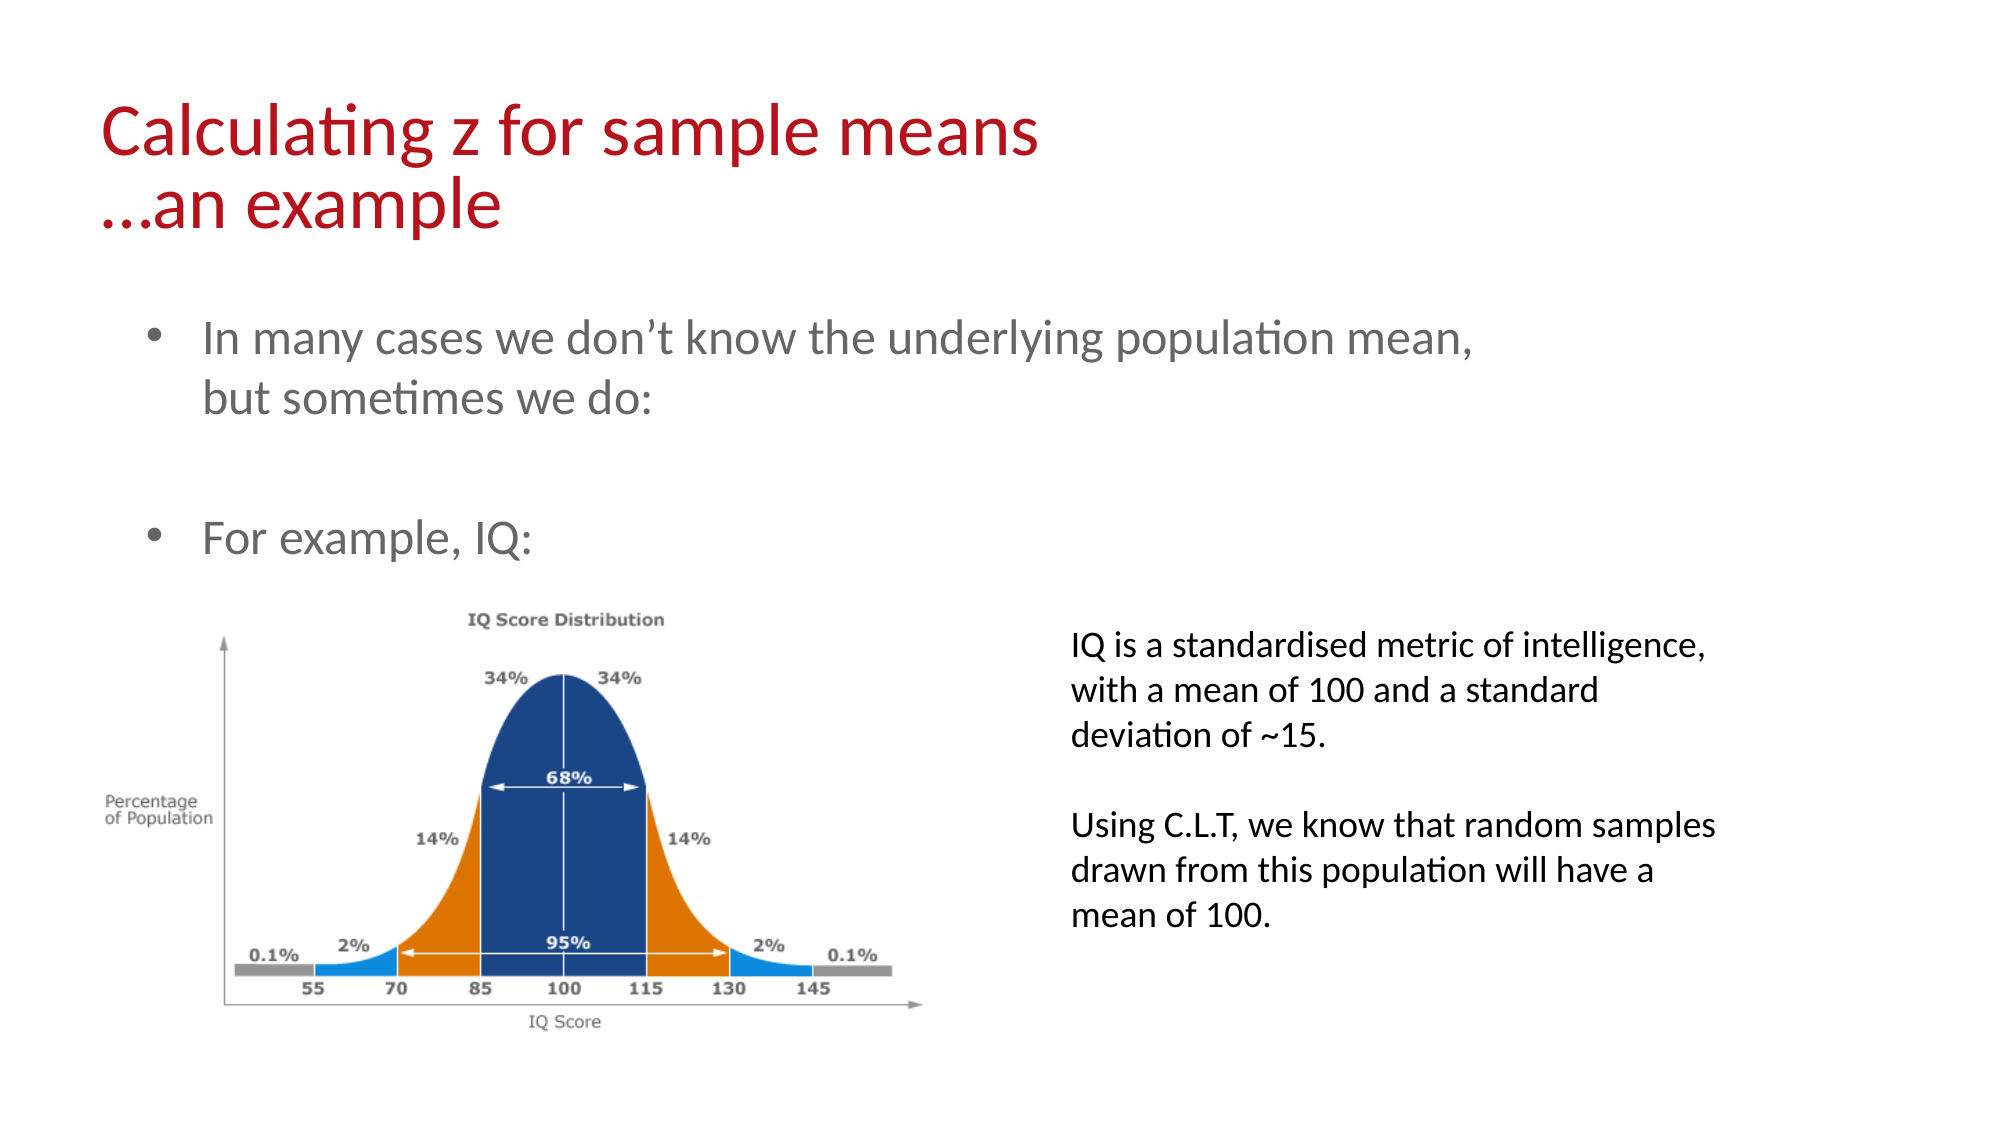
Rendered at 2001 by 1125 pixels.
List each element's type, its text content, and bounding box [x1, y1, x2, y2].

text_box IQ is a standardised metric of intelligence, with a mean of 100 and a standard deviation of ~15. Using C.L.T, we know that random samples drawn from this population will have a mean of 100. [1056, 612, 1765, 943]
picture [105, 612, 923, 1032]
title Calculating z for sample means …an example [86, 90, 1567, 279]
list In many cases we don’t know the underlying population mean, but sometimes we do: For example, IQ: [130, 296, 1513, 584]
